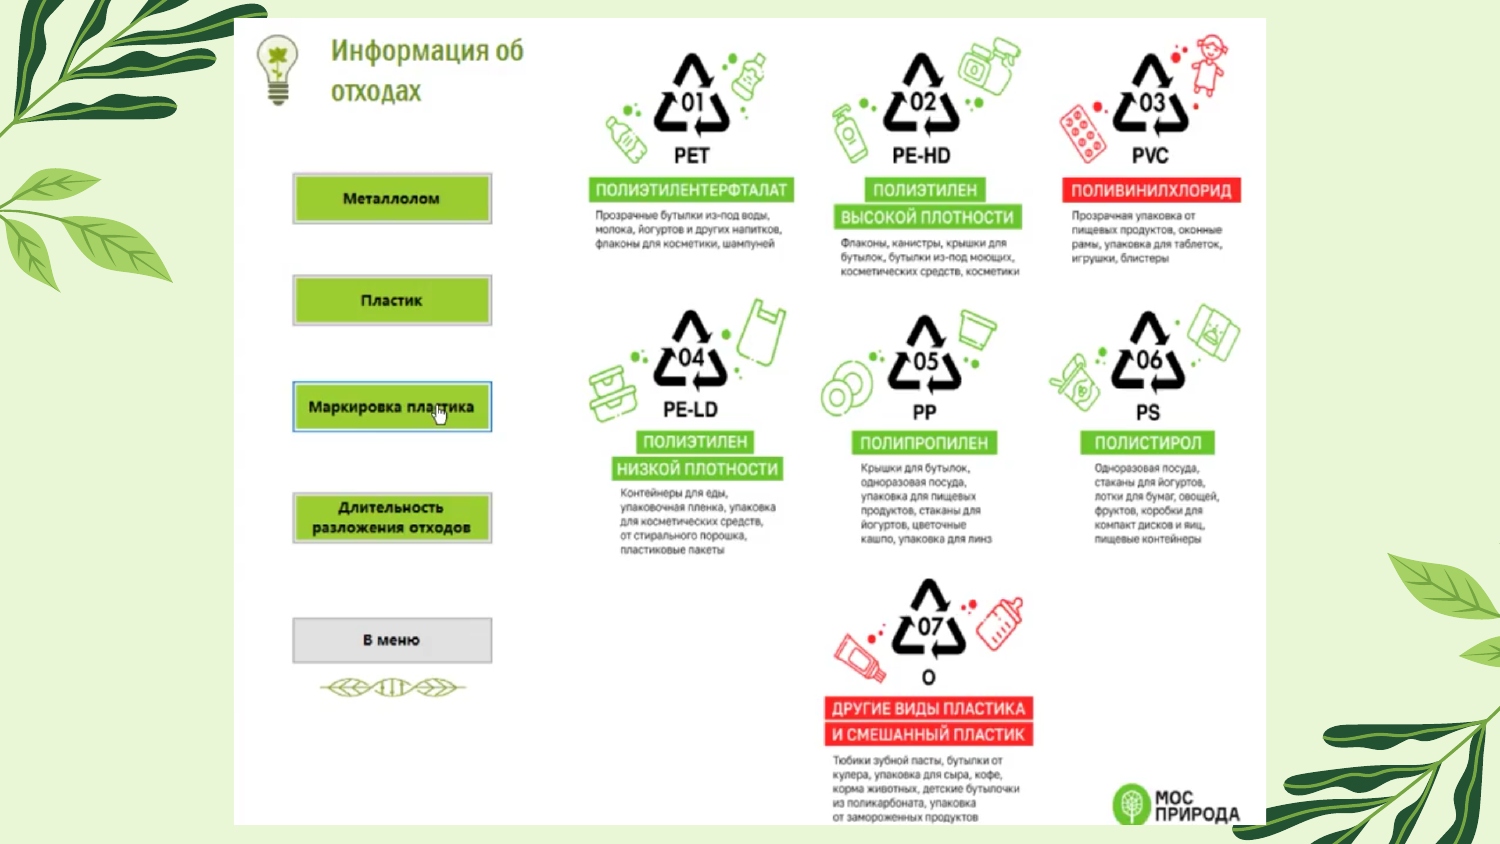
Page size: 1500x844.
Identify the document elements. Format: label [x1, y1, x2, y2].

picture [233, 18, 1267, 826]
